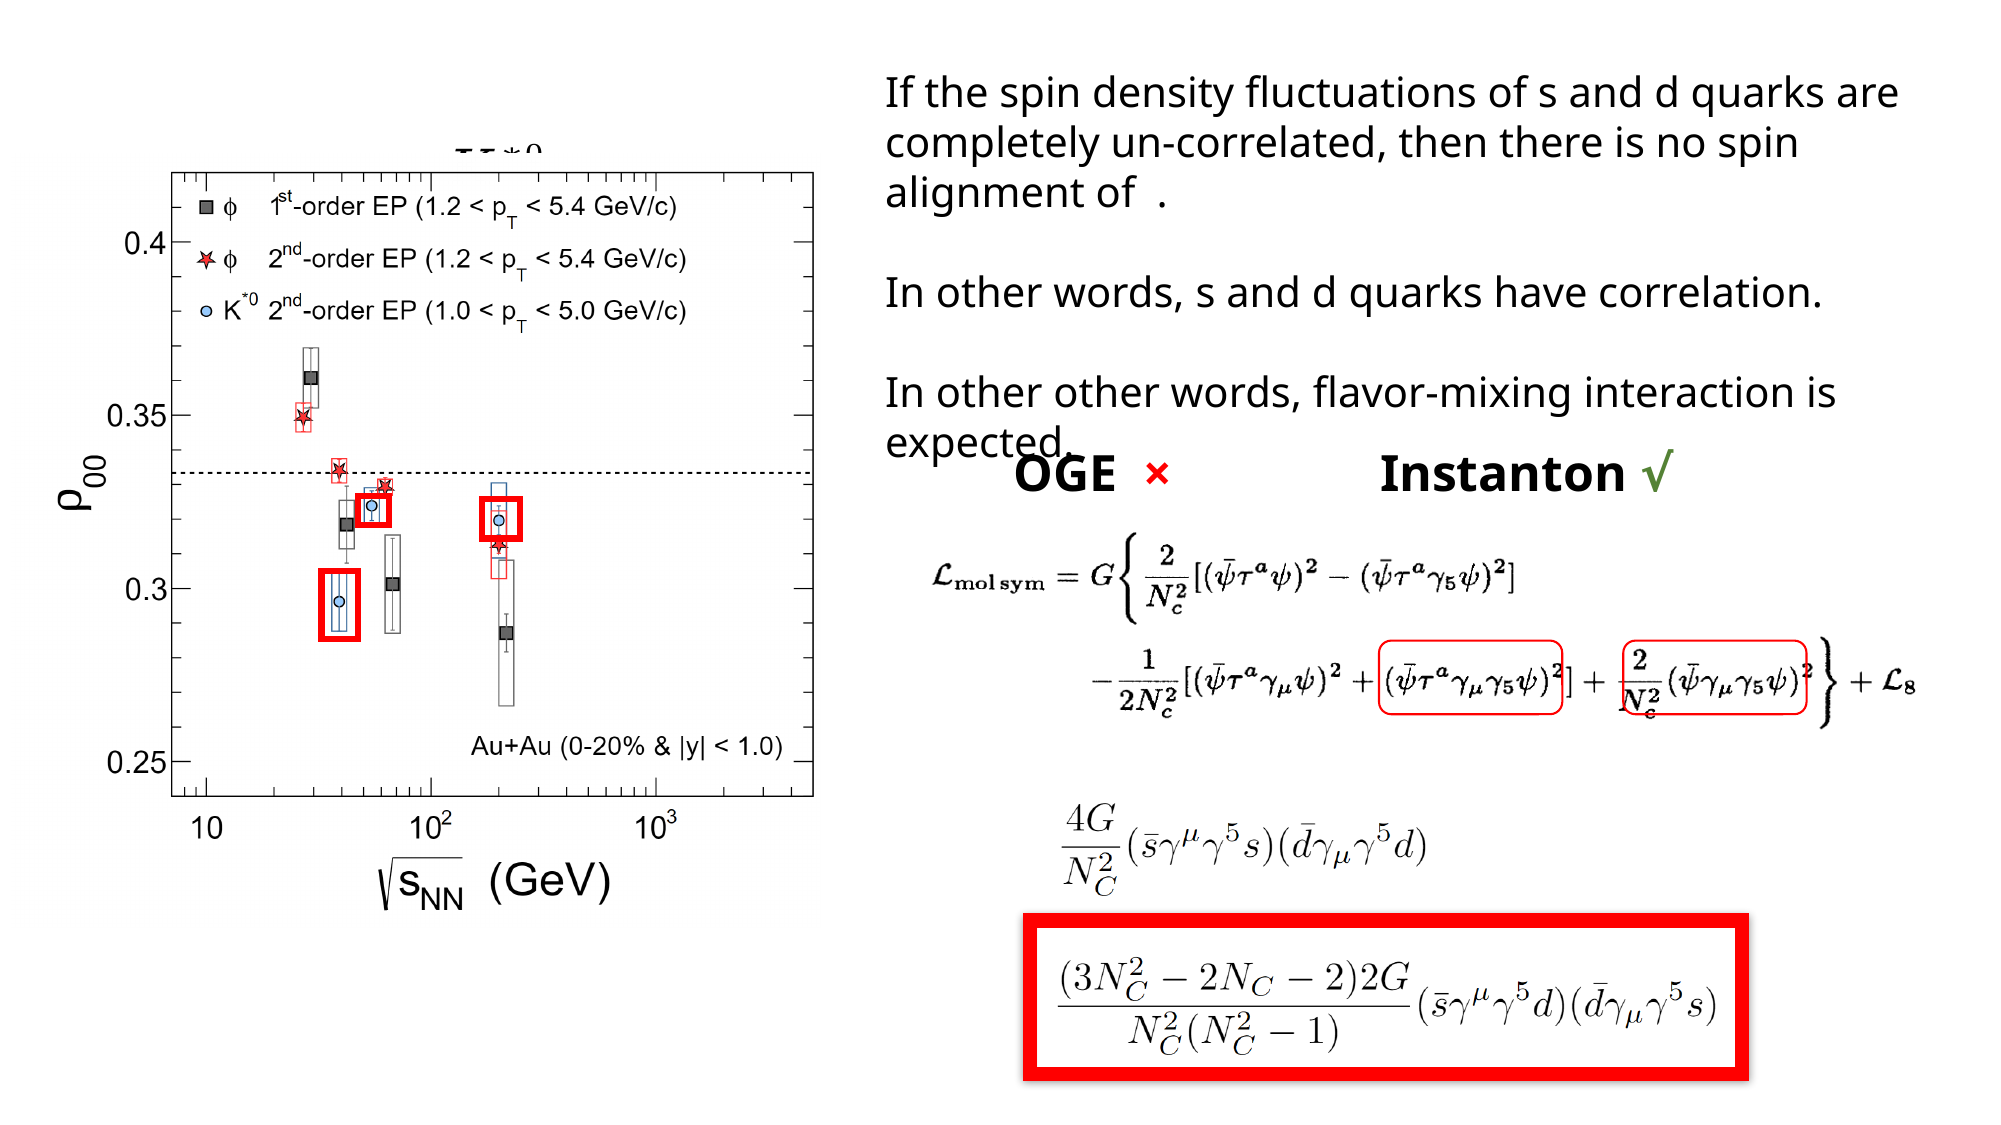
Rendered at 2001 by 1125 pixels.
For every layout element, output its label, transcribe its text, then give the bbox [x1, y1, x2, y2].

text_box OGE × Instanton √ [998, 433, 1848, 509]
picture [1037, 927, 1735, 1067]
picture [1043, 783, 1436, 907]
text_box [11, 153, 821, 928]
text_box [916, 529, 1917, 734]
